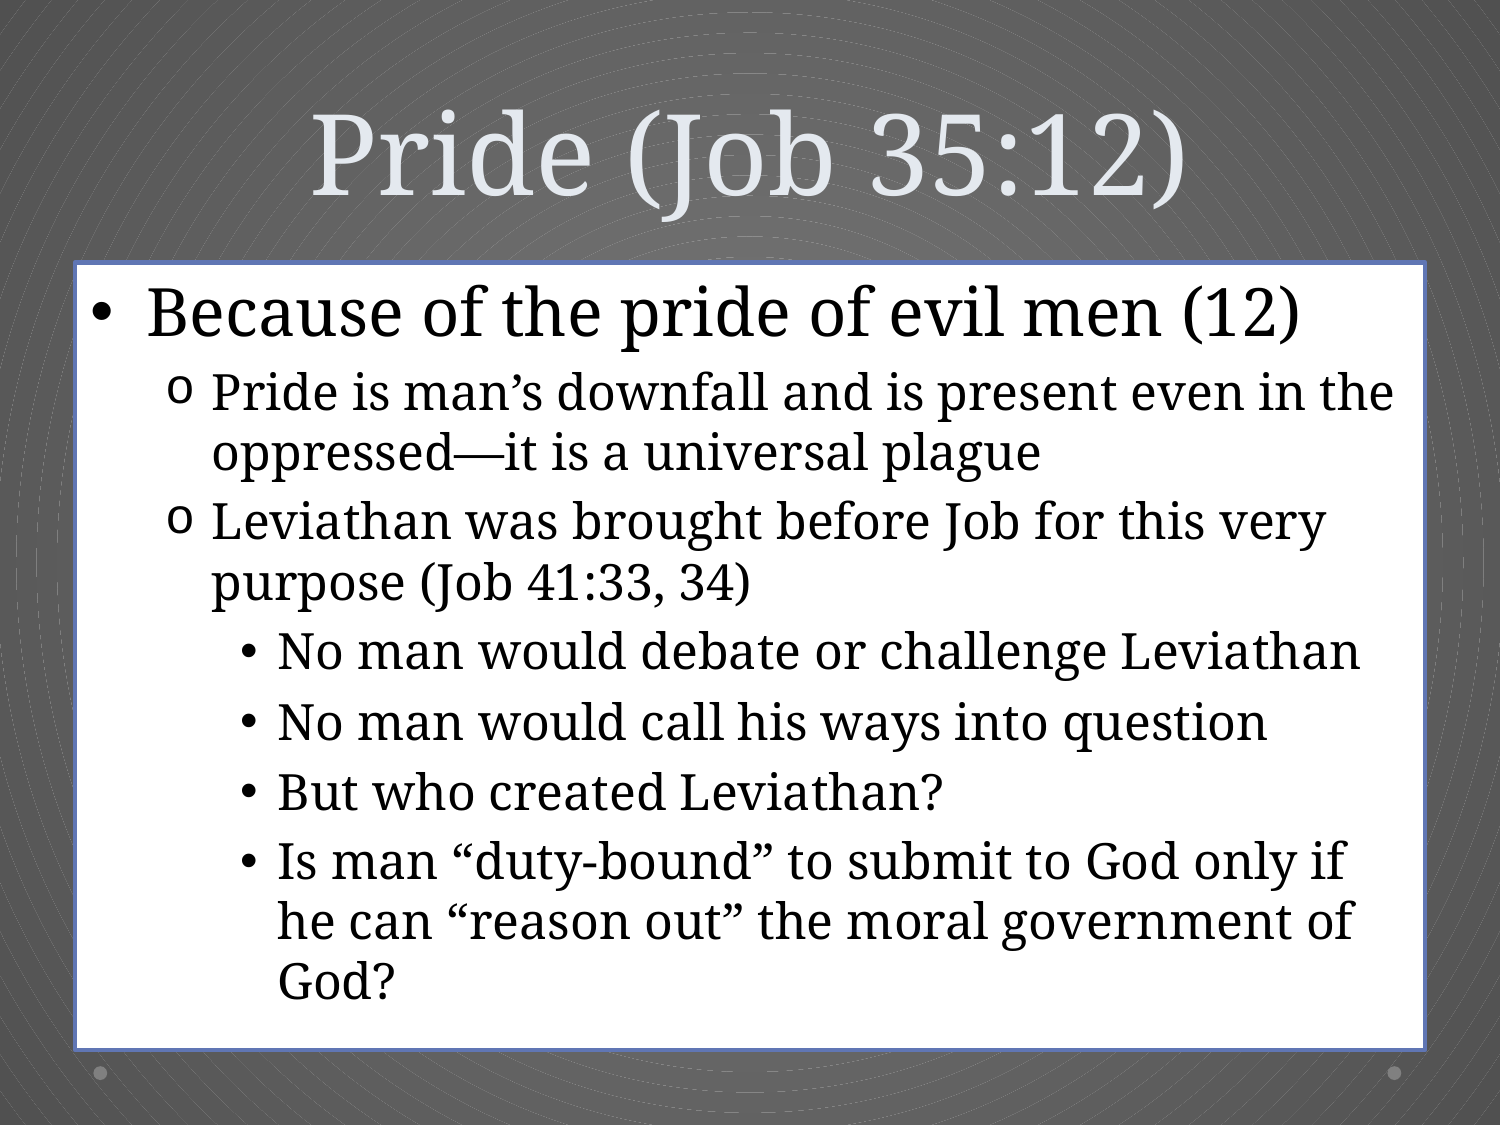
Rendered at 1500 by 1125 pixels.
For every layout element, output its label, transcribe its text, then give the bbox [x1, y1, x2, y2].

title Pride (Job 35:12) [75, 50, 1425, 225]
list Because of the pride of evil men (12) Pride is man’s downfall and is present even in the oppressed—it is a universal plague Leviathan was brought before Job for this very purpose (Job 41:33, 34) No man would debate or challenge Leviathan No man would call his ways into question But who created Leviathan? Is man “duty-bound” to submit to God only if he can “reason out” the moral government of God? [73, 260, 1427, 1052]
